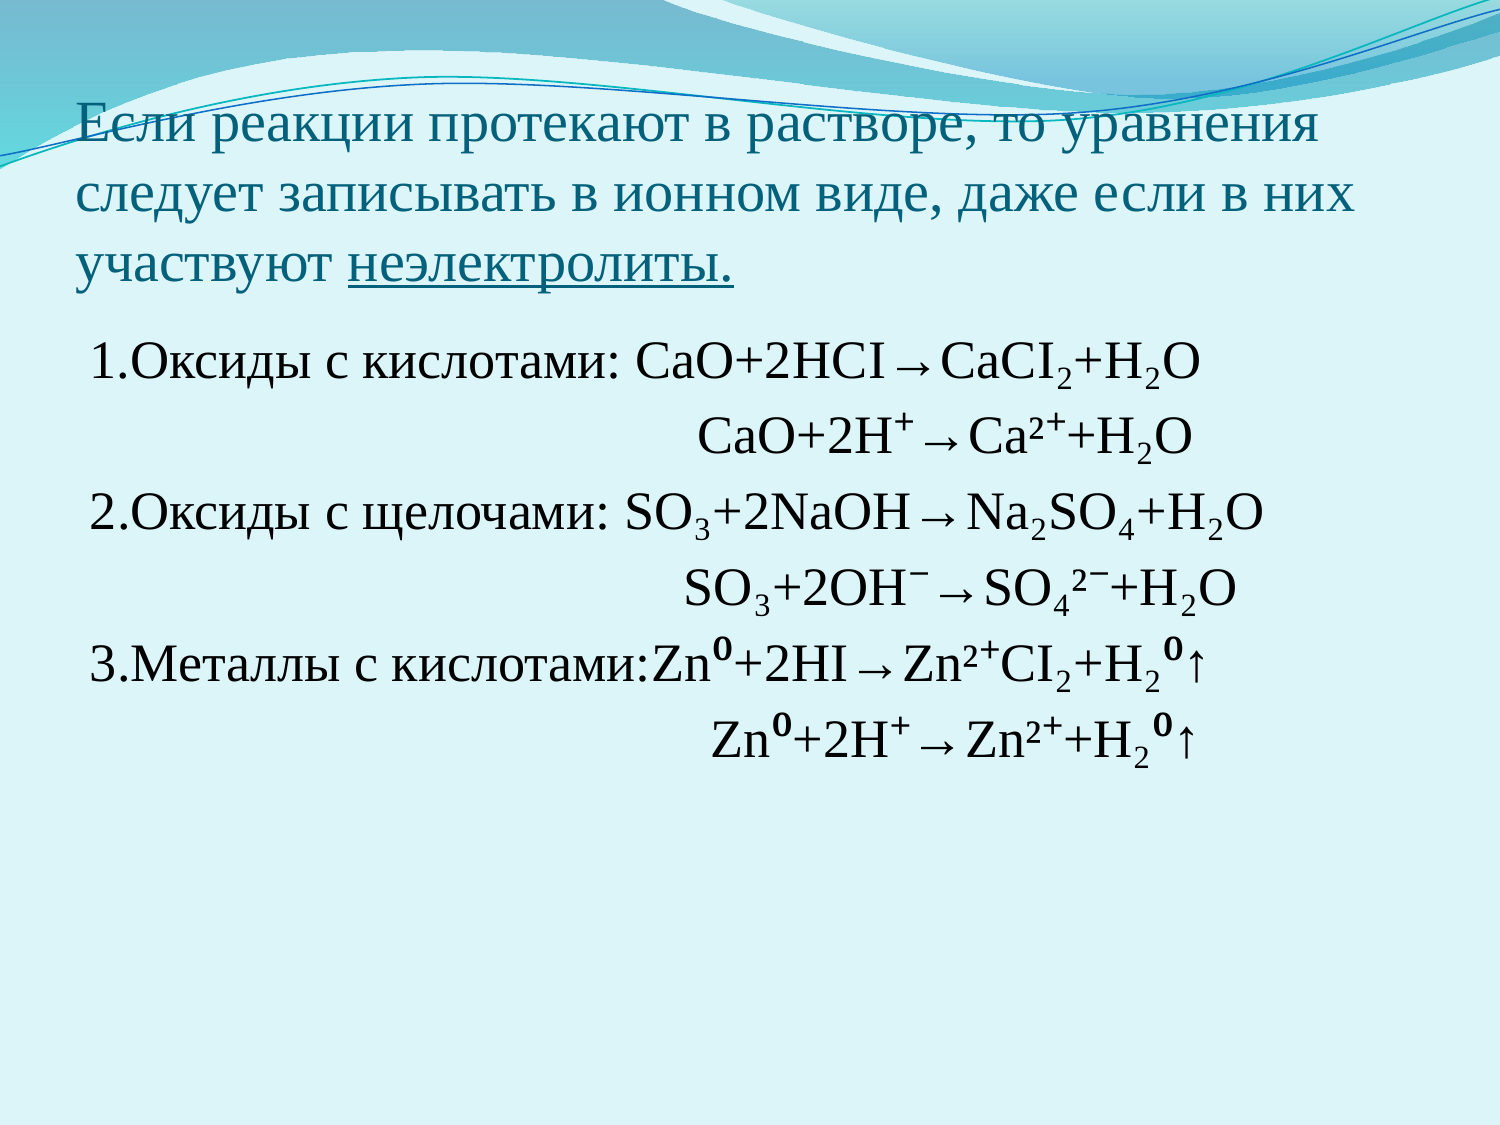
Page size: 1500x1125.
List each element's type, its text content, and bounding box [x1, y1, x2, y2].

list 1.Оксиды с кислотами: СаО+2НСI→СаСI₂+Н₂О СаО+2Н⁺→Са²⁺+Н₂О 2.Оксиды с щелочами: SO₃+2NaOH→Na₂SO₄+H₂O SO₃+2OH⁻→SO₄²⁻+H₂O 3.Металлы с кислотами:Zn⁰+2HI→Zn²⁺CI₂+H₂⁰↑ Zn⁰+2H⁺→Zn²⁺+H₂⁰↑ [75, 316, 1500, 994]
title Если реакции протекают в растворе, то уравнения следует записывать в ионном виде, даже если в них участвуют неэлектролиты. [75, 45, 1425, 293]
